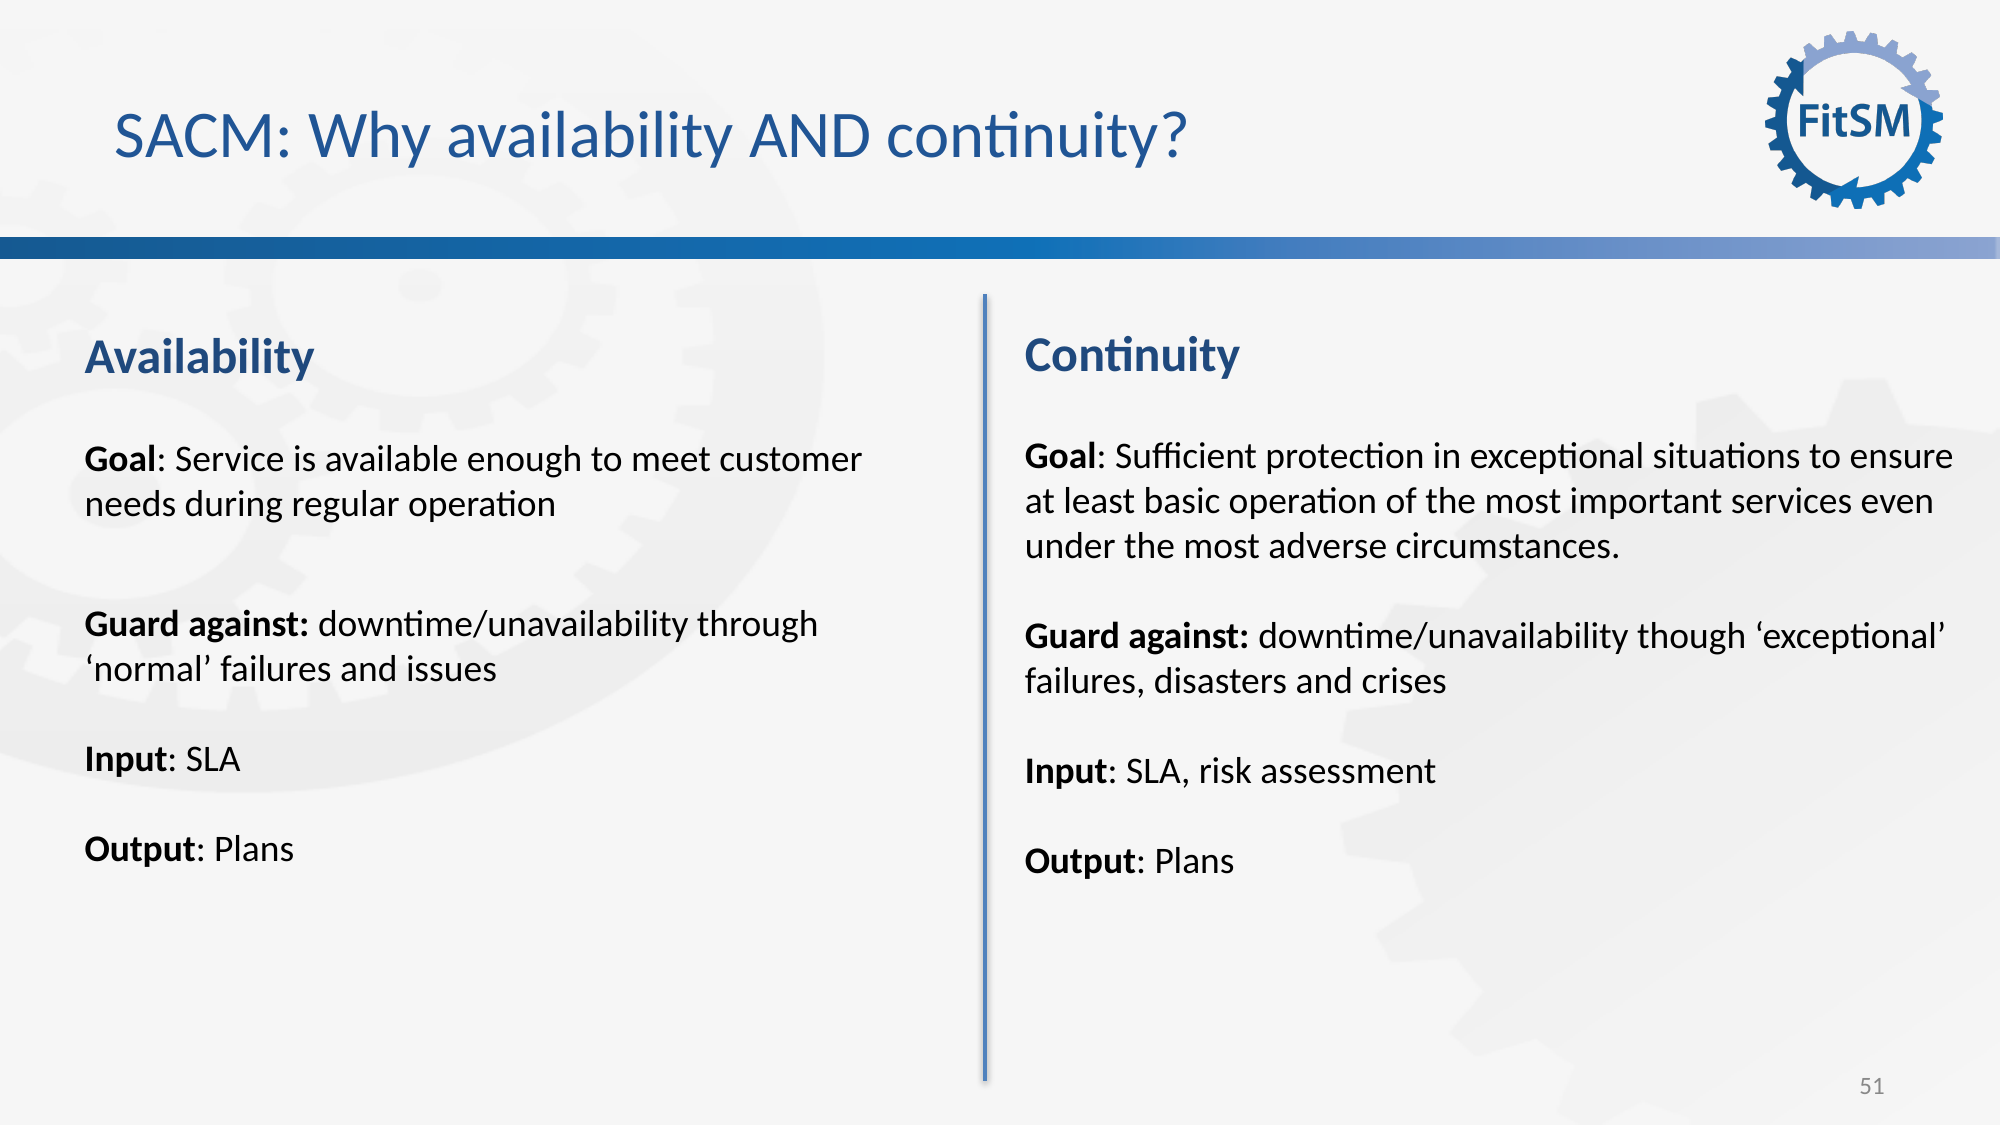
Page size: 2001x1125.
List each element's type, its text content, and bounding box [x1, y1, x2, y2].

picture [0, 0, 2000, 1125]
title SACM: Why availability AND continuity? [99, 45, 1586, 217]
text_box Continuity Goal: Sufficient protection in exceptional situations to ensure at least basic operation of the most important services even under the most adverse circumstances. Guard against: downtime/unavailability though ‘exceptional’ failures, disasters and crises Input: SLA, risk assessment Output: Plans [1009, 313, 1987, 889]
slide_number 51 [1433, 1054, 1900, 1115]
text_box Availability Goal: Service is available enough to meet customer needs during regular operation Guard against: downtime/unavailability through ‘normal’ failures and issues Input: SLA Output: Plans [69, 316, 959, 877]
